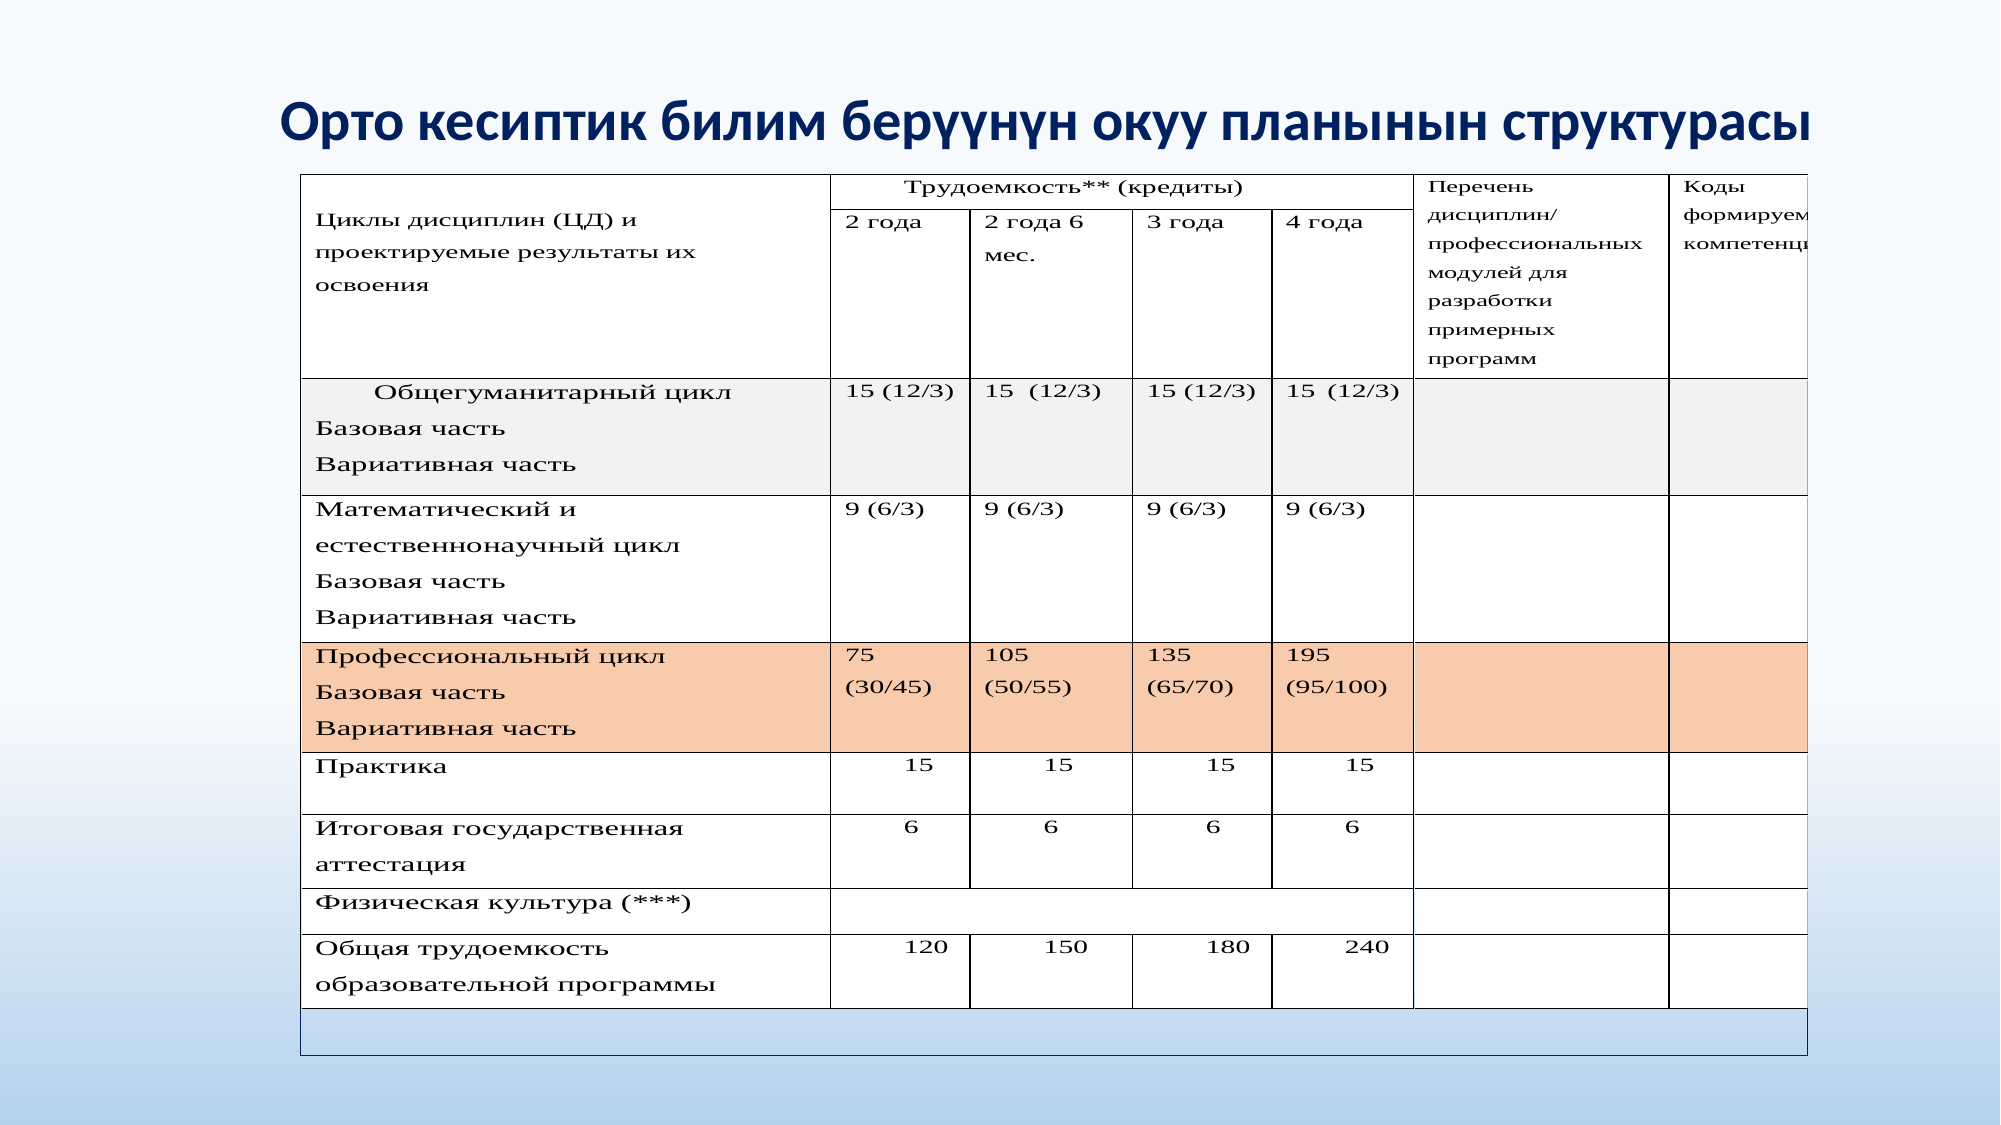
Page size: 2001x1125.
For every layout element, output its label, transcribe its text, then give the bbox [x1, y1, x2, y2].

text_box Орто кесиптик билим берүүнүн окуу планынын структурасы [265, 74, 1829, 159]
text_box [299, 174, 1808, 1056]
